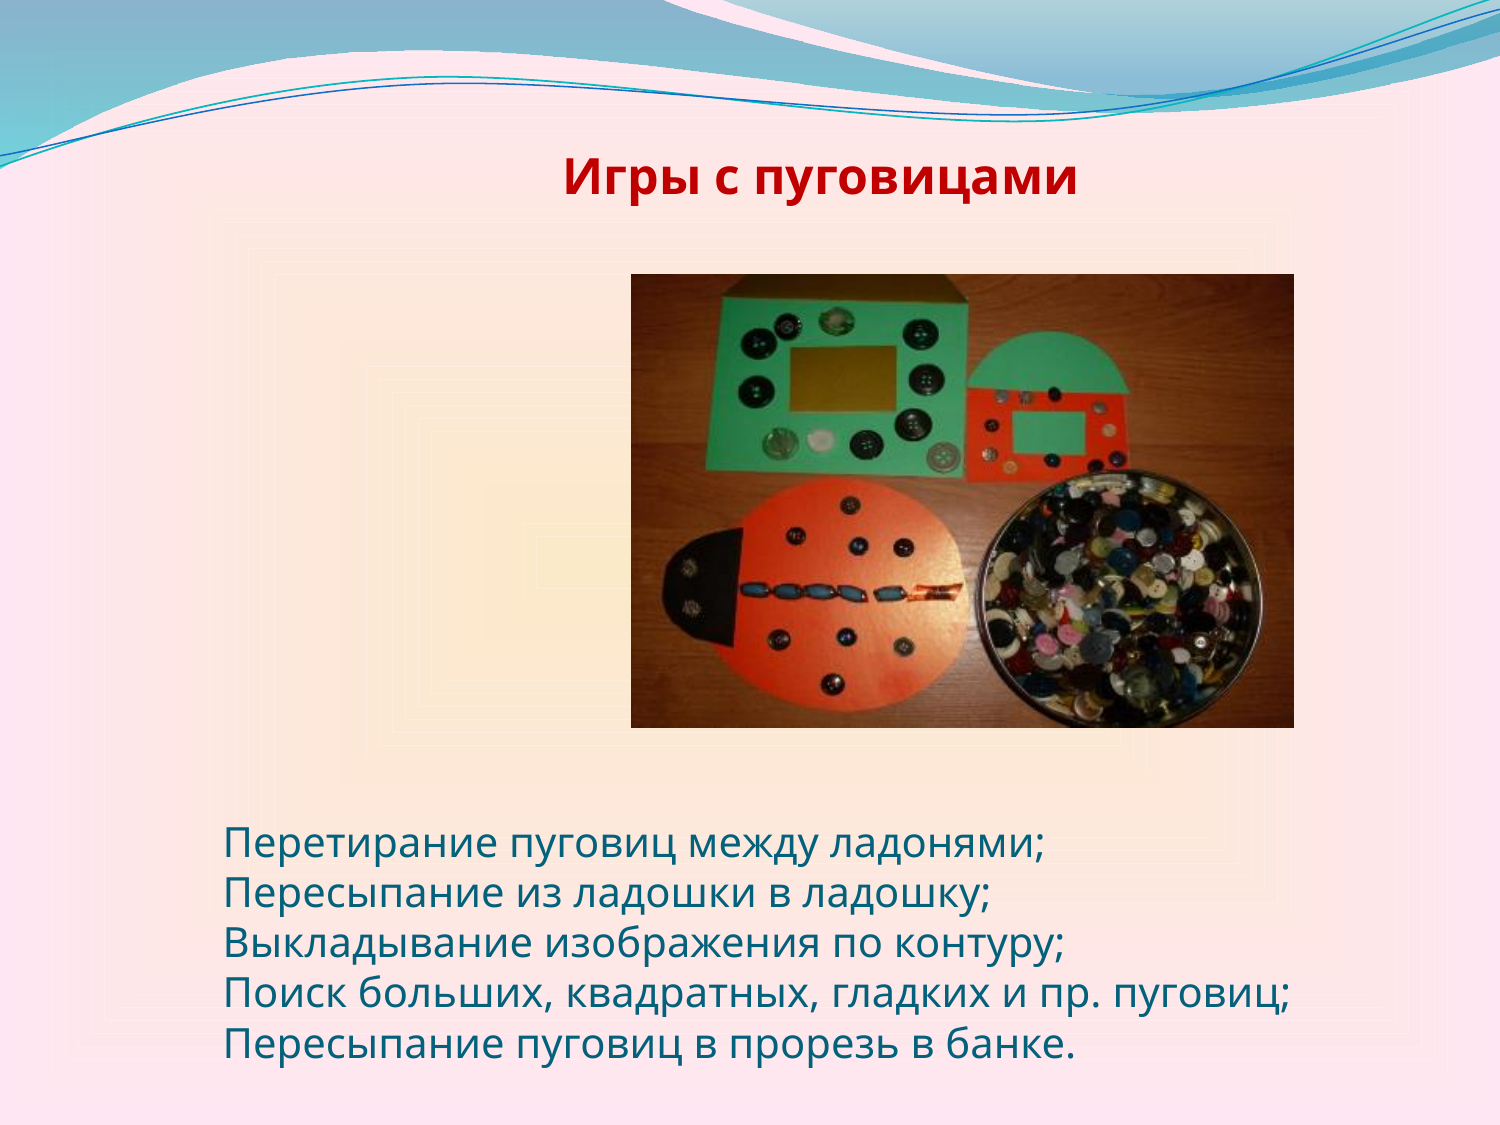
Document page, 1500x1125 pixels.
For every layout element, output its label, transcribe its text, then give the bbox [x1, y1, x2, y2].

list [750, 140, 1413, 213]
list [631, 274, 1294, 729]
list Игры с пуговицами [336, 140, 750, 209]
title Перетирание пуговиц между ладонями; Пересыпание из ладошки в ладошку; Выкладывание изображения по контуру; Поиск больших, квадратных, гладких и пр. пуговиц; Пересыпание пуговиц в прорезь в банке. [222, 703, 1421, 1067]
